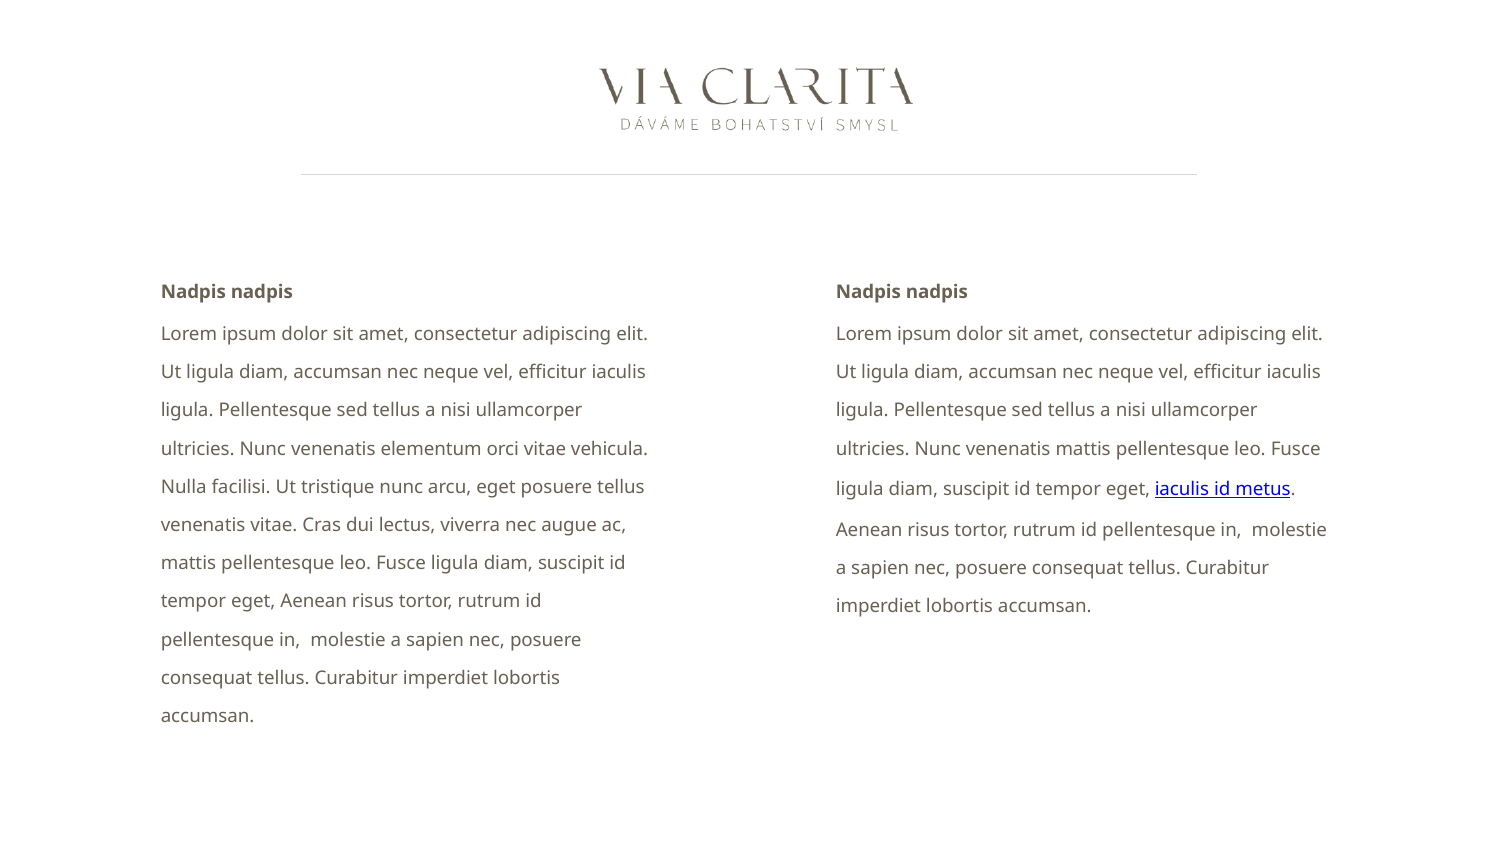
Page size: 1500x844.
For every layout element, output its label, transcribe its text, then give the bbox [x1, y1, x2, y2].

picture [300, 67, 1198, 175]
list Nadpis nadpis Lorem ipsum dolor sit amet, consectetur adipiscing elit. Ut ligula diam, accumsan nec neque vel, efficitur iaculis ligula. Pellentesque sed tellus a nisi ullamcorper ultricies. Nunc venenatis elementum orci vitae vehicula. Nulla facilisi. Ut tristique nunc arcu, eget posuere tellus venenatis vitae. Cras dui lectus, viverra nec augue ac, mattis pellentesque leo. Fusce ligula diam, suscipit id tempor eget, Aenean risus tortor, rutrum id pellentesque in, molestie a sapien nec, posuere consequat tellus. Curabitur imperdiet lobortis accumsan. [145, 256, 668, 763]
text_box Nadpis nadpis Lorem ipsum dolor sit amet, consectetur adipiscing elit. Ut ligula diam, accumsan nec neque vel, efficitur iaculis ligula. Pellentesque sed tellus a nisi ullamcorper ultricies. Nunc venenatis mattis pellentesque leo. Fusce ligula diam, suscipit id tempor eget, iaculis id metus. Aenean risus tortor, rutrum id pellentesque in, molestie a sapien nec, posuere consequat tellus. Curabitur imperdiet lobortis accumsan. [820, 256, 1343, 763]
